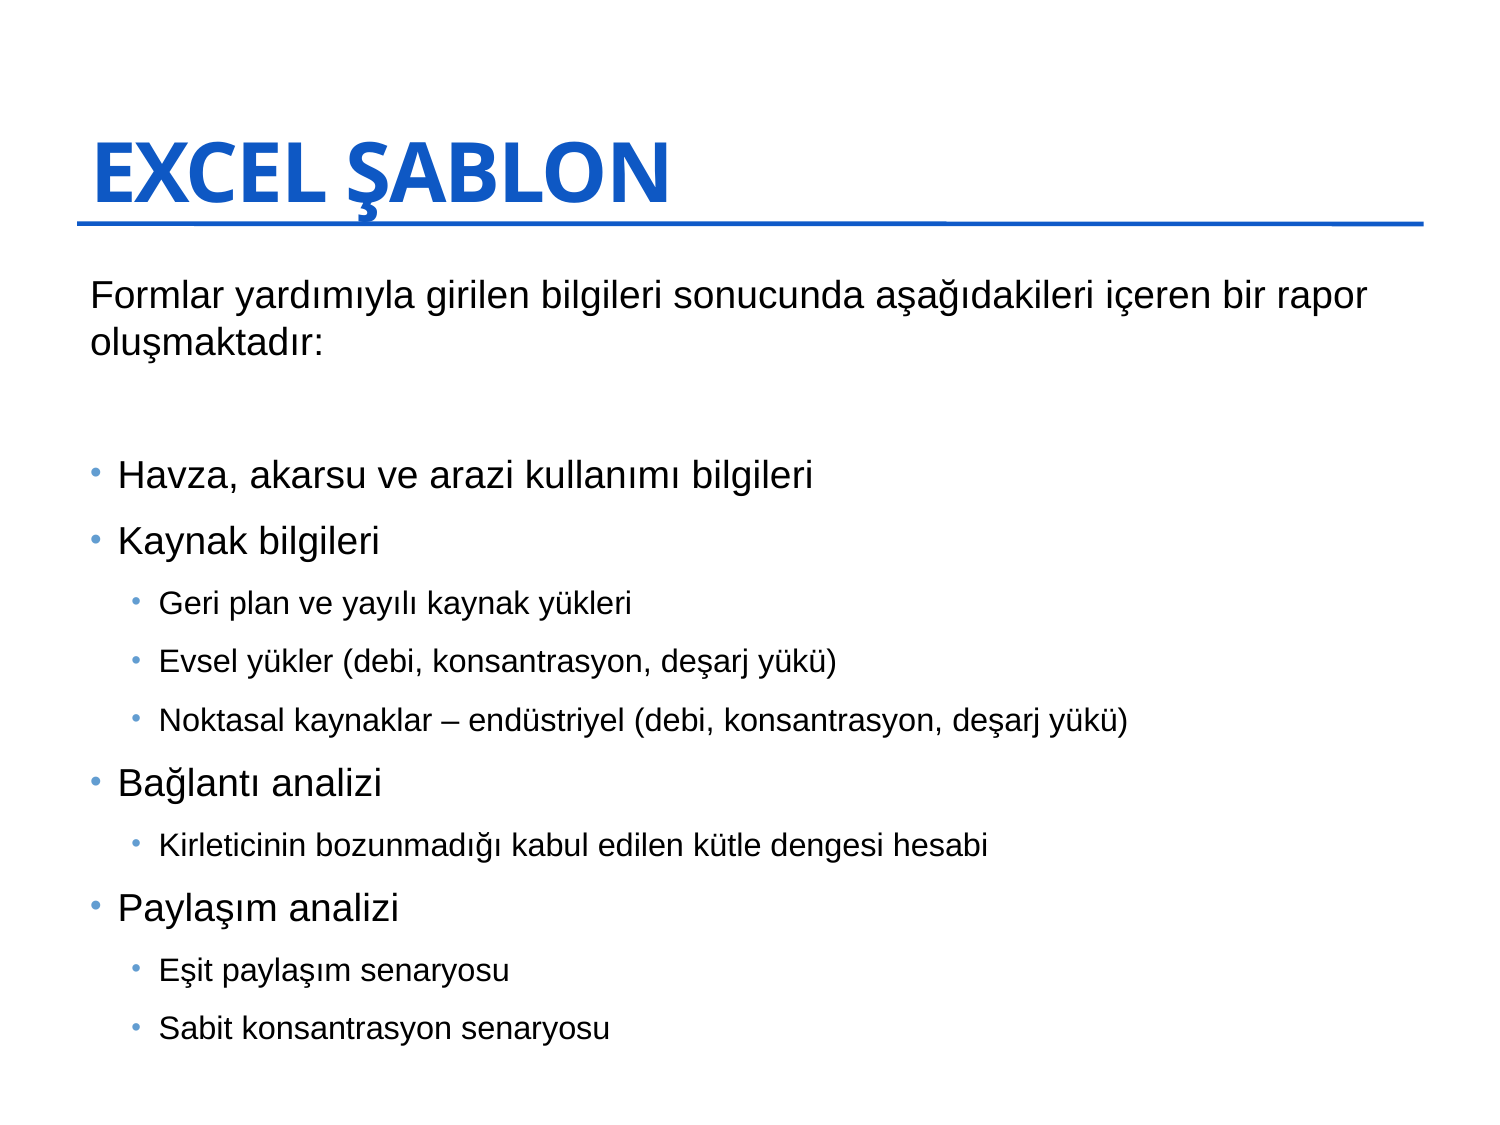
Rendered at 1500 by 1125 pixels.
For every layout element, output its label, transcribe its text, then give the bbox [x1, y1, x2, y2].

title EXCEL ŞABLON [75, 87, 1425, 250]
list Formlar yardımıyla girilen bilgileri sonucunda aşağıdakileri içeren bir rapor oluşmaktadır: Havza, akarsu ve arazi kullanımı bilgileri Kaynak bilgileri Geri plan ve yayılı kaynak yükleri Evsel yükler (debi, konsantrasyon, deşarj yükü) Noktasal kaynaklar – endüstriyel (debi, konsantrasyon, deşarj yükü) Bağlantı analizi Kirleticinin bozunmadığı kabul edilen kütle dengesi hesabi Paylaşım analizi Eşit paylaşım senaryosu Sabit konsantrasyon senaryosu [75, 262, 1425, 1063]
